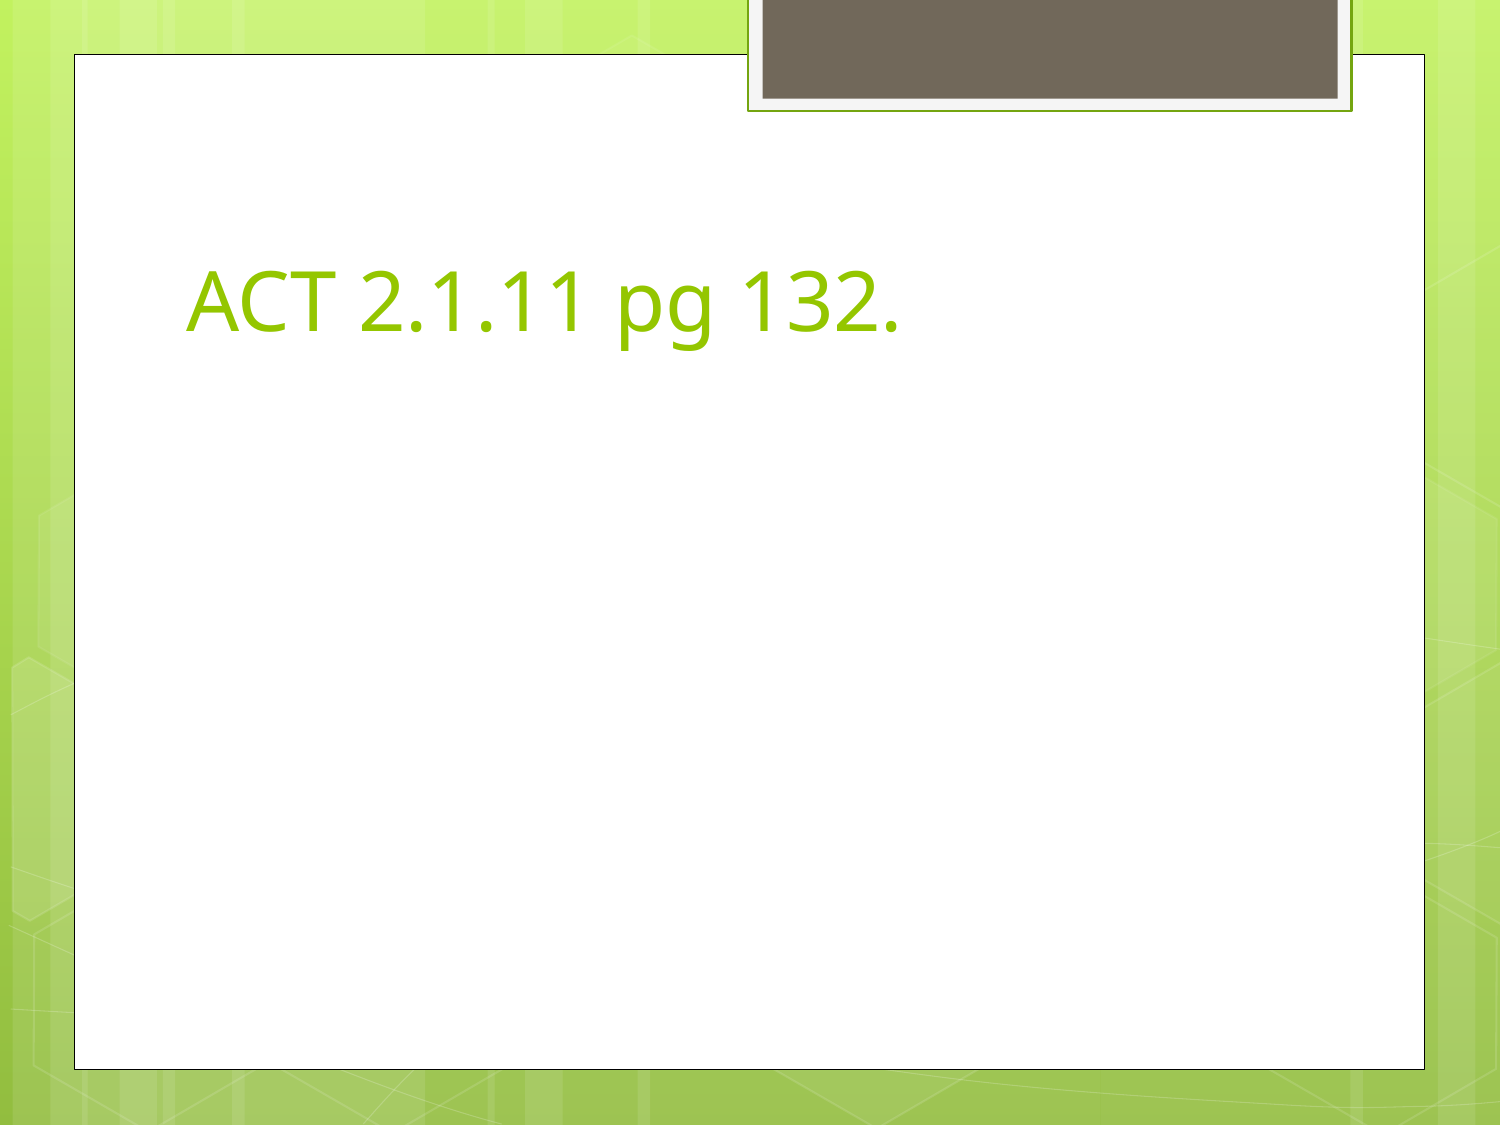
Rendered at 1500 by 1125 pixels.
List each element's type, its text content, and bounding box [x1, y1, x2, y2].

title ACT 2.1.11 pg 132. [171, 168, 1324, 357]
